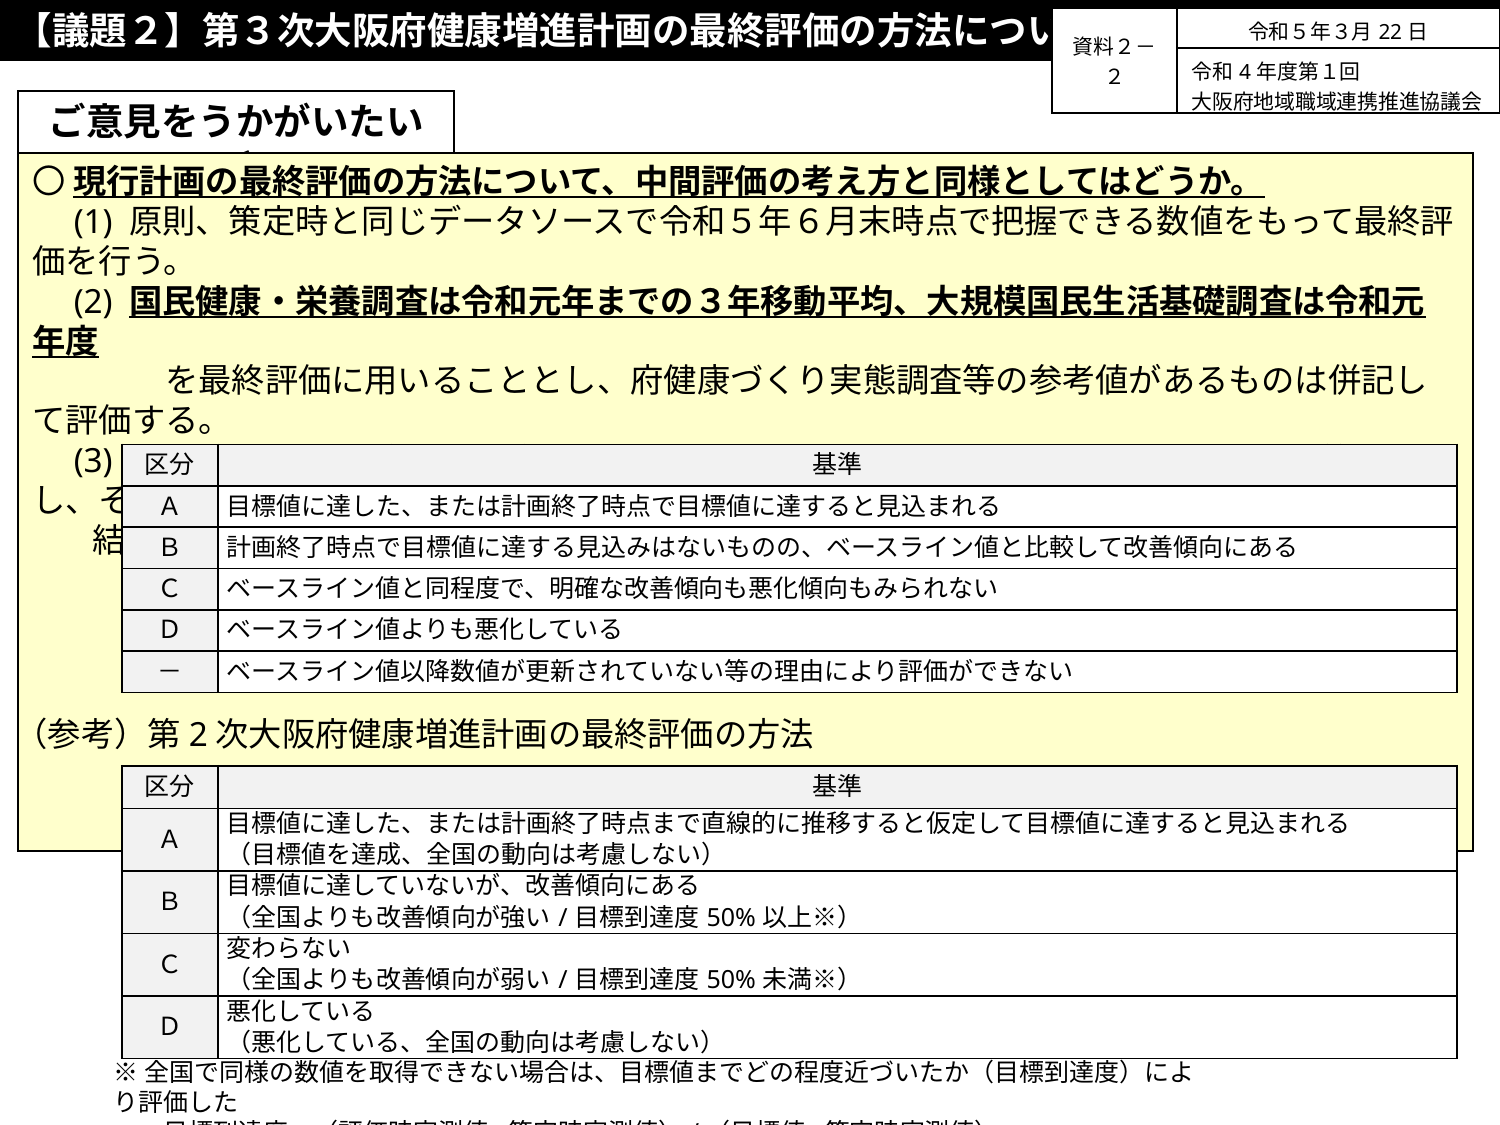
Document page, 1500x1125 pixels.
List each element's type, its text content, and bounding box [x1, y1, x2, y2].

table_cell 計画終了時点で目標値に達する見込みはないものの、ベースライン値と比較して改善傾向にある [219, 528, 1456, 568]
table_cell 変わらない （全国よりも改善傾向が弱い/目標到達度50%未満※） [219, 934, 1456, 995]
table_cell 目標値に達していないが、改善傾向にある （全国よりも改善傾向が強い/目標到達度50%以上※） [219, 872, 1456, 933]
table_cell Ｂ [123, 528, 217, 568]
table_cell 目標値に達した、または計画終了時点まで直線的に推移すると仮定して目標値に達すると見込まれる （目標値を達成、全国の動向は考慮しない） [219, 809, 1456, 870]
table_cell － [123, 652, 217, 692]
table_cell ベースライン値以降数値が更新されていない等の理由により評価ができない [219, 652, 1456, 692]
table_cell ベースライン値よりも悪化している [219, 611, 1456, 650]
table_cell Ｃ [123, 569, 217, 609]
text_box ご意見をうかがいたいこと [17, 90, 455, 152]
table_cell Ｂ [123, 872, 217, 933]
table_header 令和５年３月22日 [1178, 9, 1499, 47]
text_box （参考）第2次大阪府健康増進計画の最終評価の方法 [0, 705, 918, 761]
text_box ※全国で同様の数値を取得できない場合は、目標値までどの程度近づいたか（目標到達度）により評価した 目標到達度＝（評価時実測値-策定時実測値）/（目標値-策定時実測値） [98, 1048, 1232, 1125]
table_cell Ａ [123, 809, 217, 870]
table_cell Ｄ [123, 611, 217, 650]
text_box 〇 現行計画の最終評価の方法について、中間評価の考え方と同様としてはどうか。 (1) 原則、策定時と同じデータソースで令和５年６月末時点で把握できる数値をもって最終評価を行う。 (2) 国民健康・栄養調査は令和元年までの３年移動平均、大規模国民生活基礎調査は令和元年度 を最終評価に用いることとし、府健康づくり実態調査等の参考値があるものは併記して評価する。 (3) ベースライン値／現状値／目標値の比較やベースライン値から現状値までの推移等を分析し、それらの 結果を総合的に勘案して評価を行う。※計画期間途中の推移も評価に反映する。 （評価の区分と基準（案）） [17, 152, 1474, 852]
table_header 区分 [123, 445, 217, 485]
table_header 基準 [219, 445, 1456, 485]
text_box 【議題２】第３次大阪府健康増進計画の最終評価の方法について [0, 0, 1500, 61]
table_cell ベースライン値と同程度で、明確な改善傾向も悪化傾向もみられない [219, 569, 1456, 609]
table_cell 目標値に達した、または計画終了時点で目標値に達すると見込まれる [219, 487, 1456, 526]
table_cell Ｃ [123, 934, 217, 995]
table_cell Ｄ [123, 997, 217, 1048]
table_header 基準 [219, 767, 1456, 808]
table_header 資料２－２ [1053, 9, 1176, 112]
table_cell 令和4年度第１回 大阪府地域職域連携推進協議会 [1178, 49, 1499, 112]
table_cell 悪化している （悪化している、全国の動向は考慮しない） [219, 997, 1456, 1058]
table_cell Ａ [123, 487, 217, 526]
table_header 区分 [123, 767, 217, 808]
